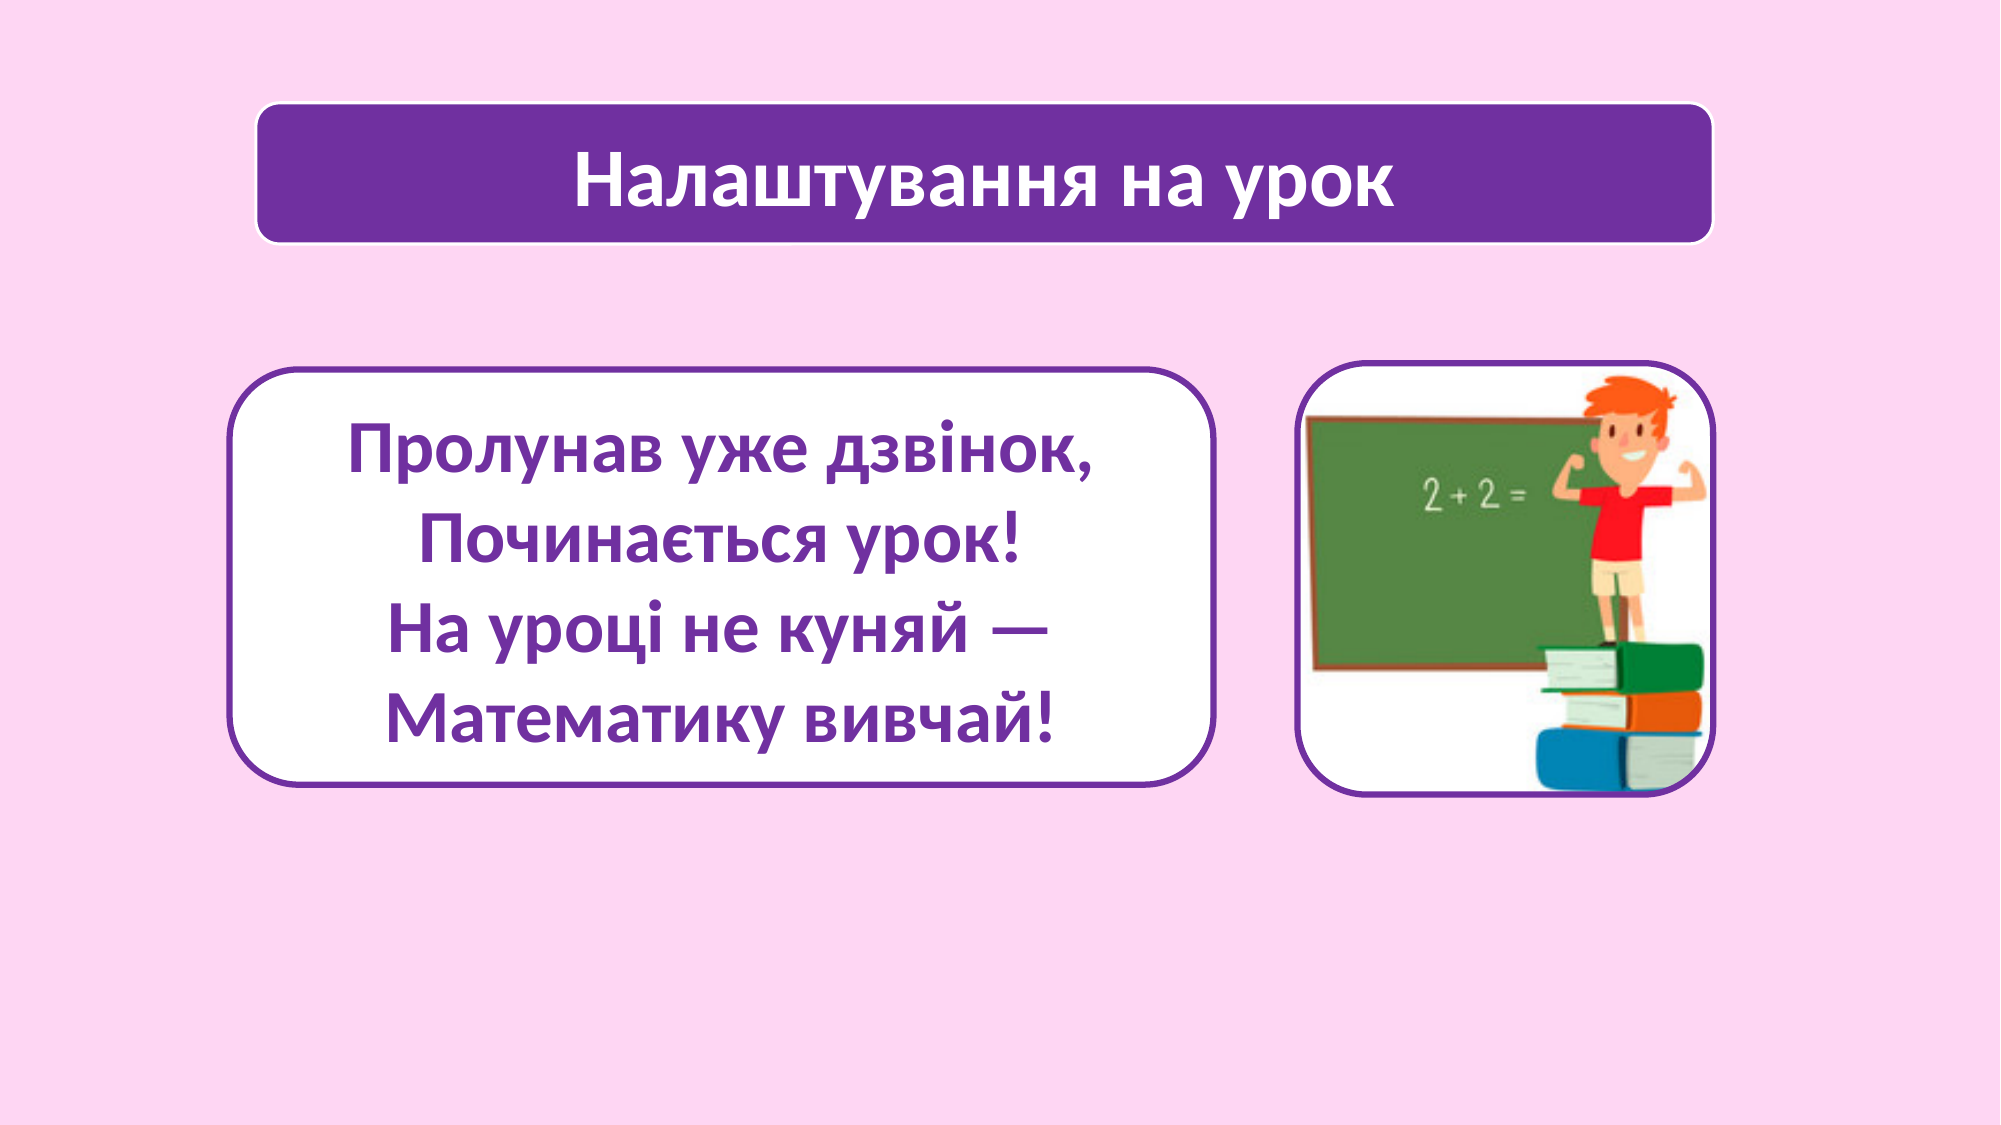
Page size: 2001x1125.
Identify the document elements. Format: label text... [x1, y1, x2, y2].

text_box Налаштування на урок [254, 101, 1715, 246]
text_box Пролунав уже дзвінок, Починається урок! На уроці не куняй — Математику вивчай! [228, 368, 1215, 786]
picture [1297, 363, 1714, 795]
